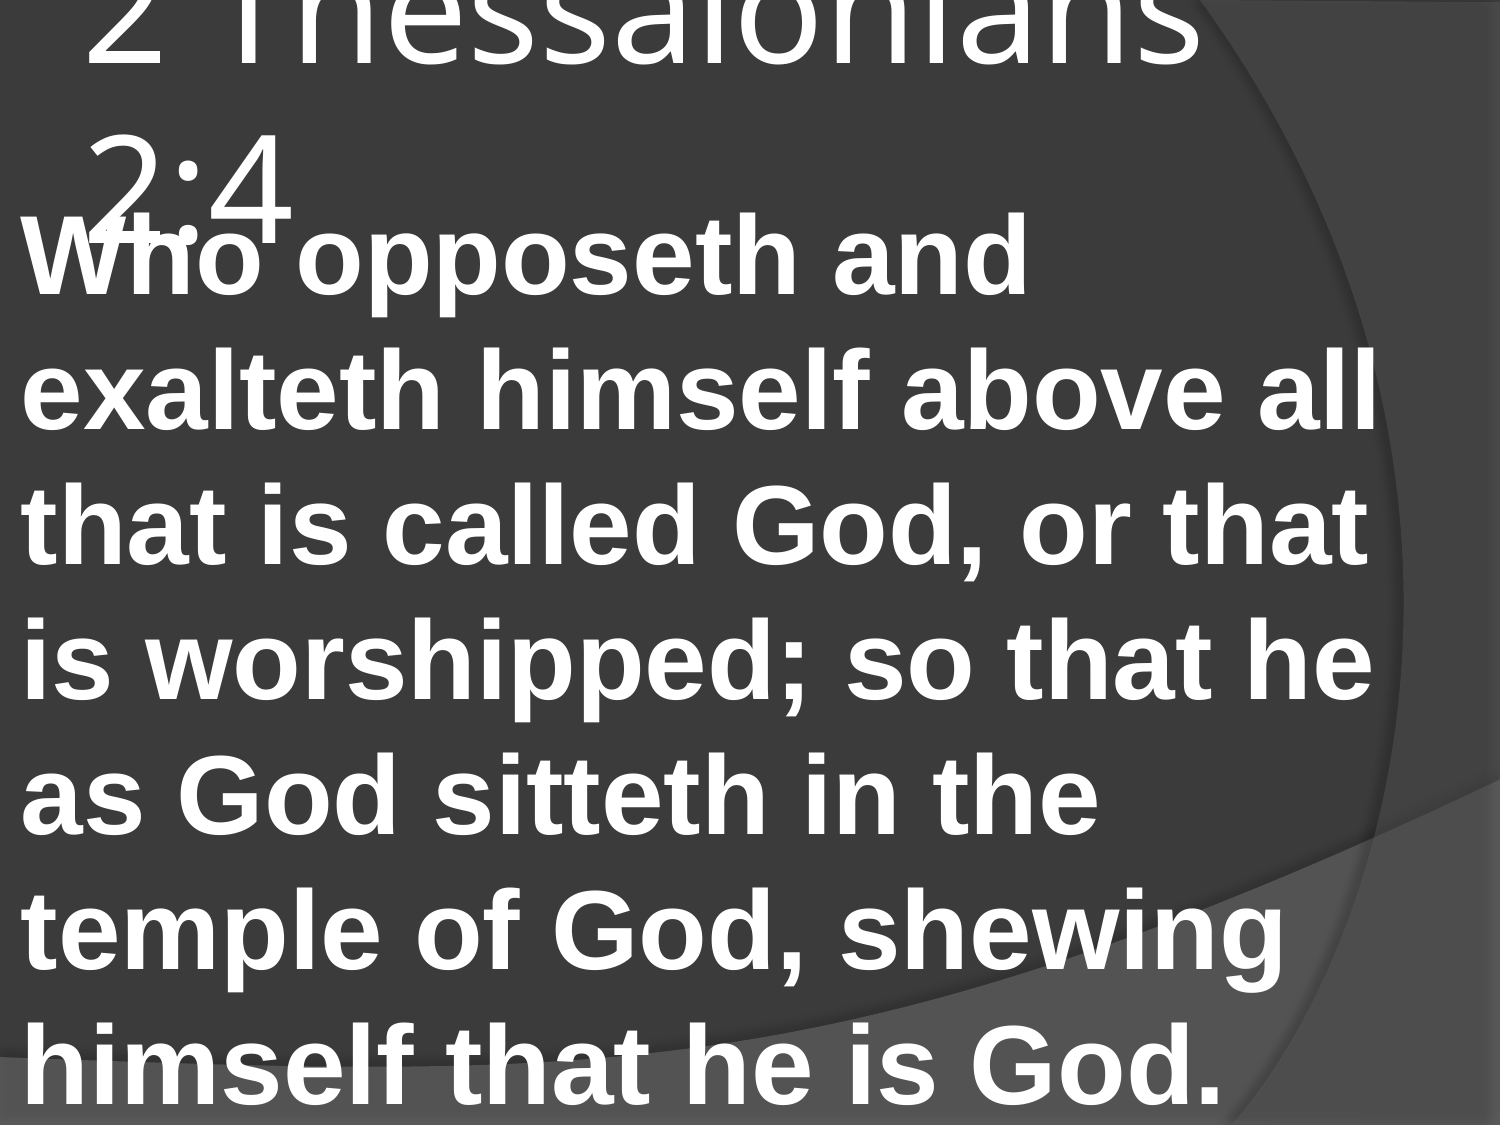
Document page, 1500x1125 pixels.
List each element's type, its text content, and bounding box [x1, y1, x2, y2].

title 2 Thessalonians 2:4 [75, 0, 1438, 174]
list Who opposeth and exalteth himself above all that is called God, or that is worshipped; so that he as God sitteth in the temple of God, shewing himself that he is God. [0, 174, 1488, 1125]
